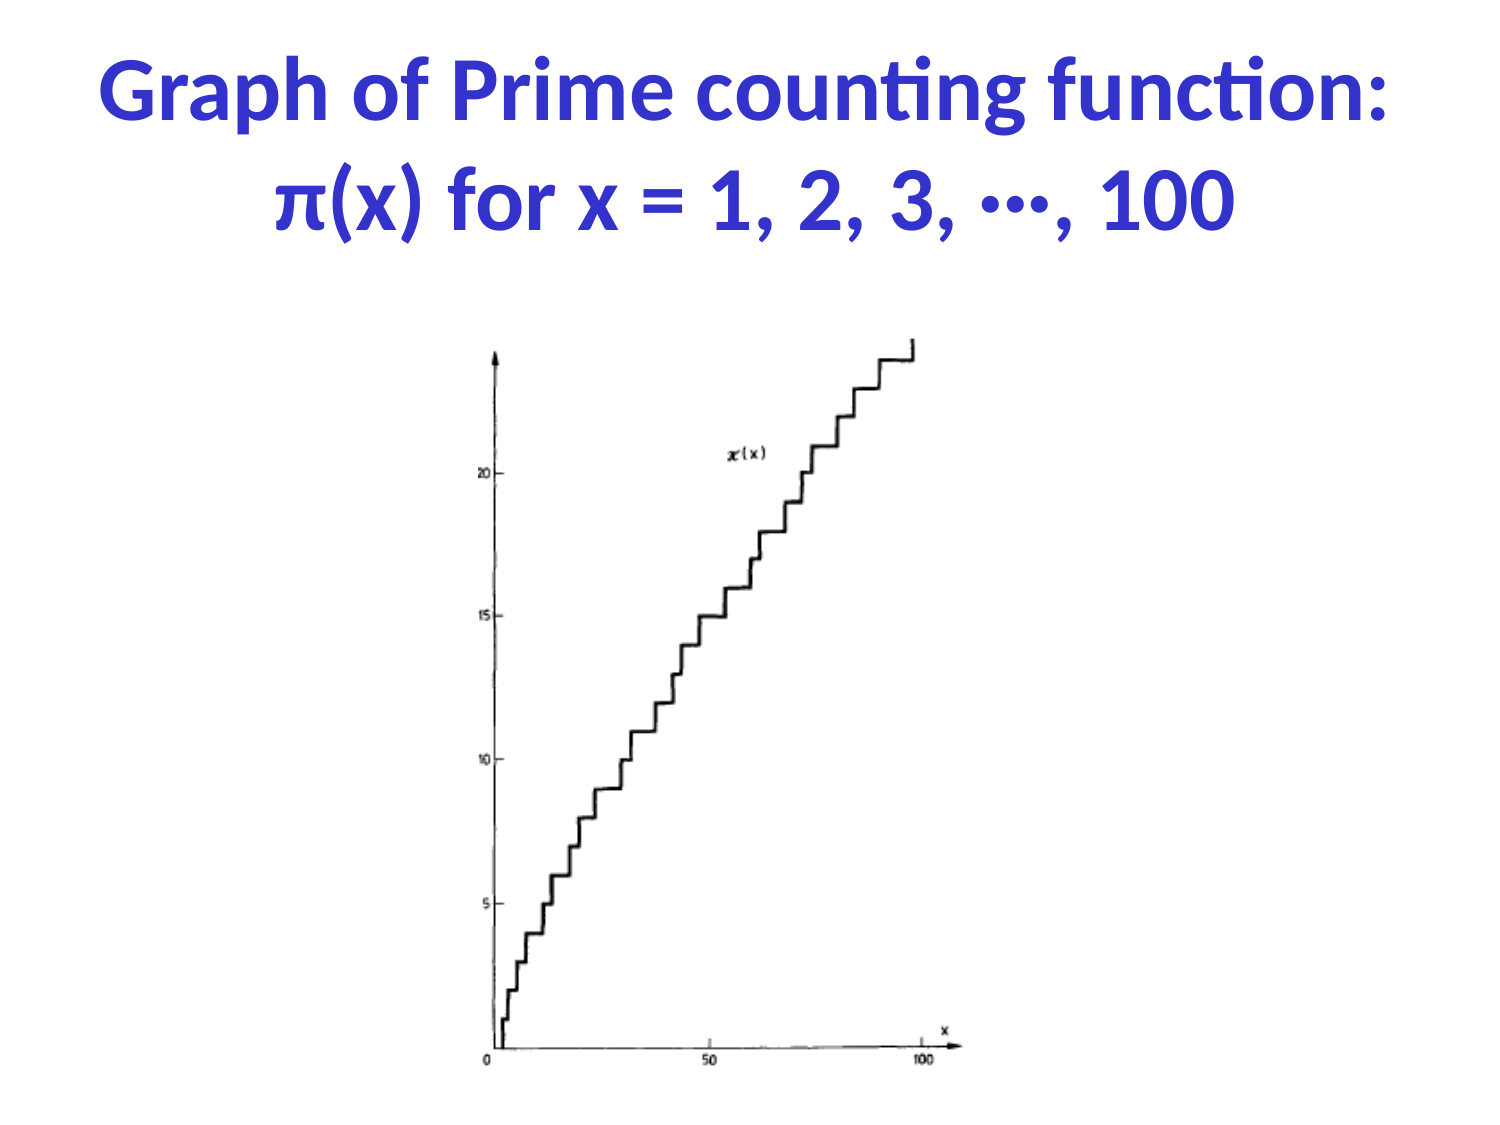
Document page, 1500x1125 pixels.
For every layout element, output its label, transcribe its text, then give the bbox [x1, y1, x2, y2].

title Graph of Prime counting function: π(x) for x = 1, 2, 3, ···, 100 [29, 44, 1483, 233]
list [478, 273, 984, 1096]
